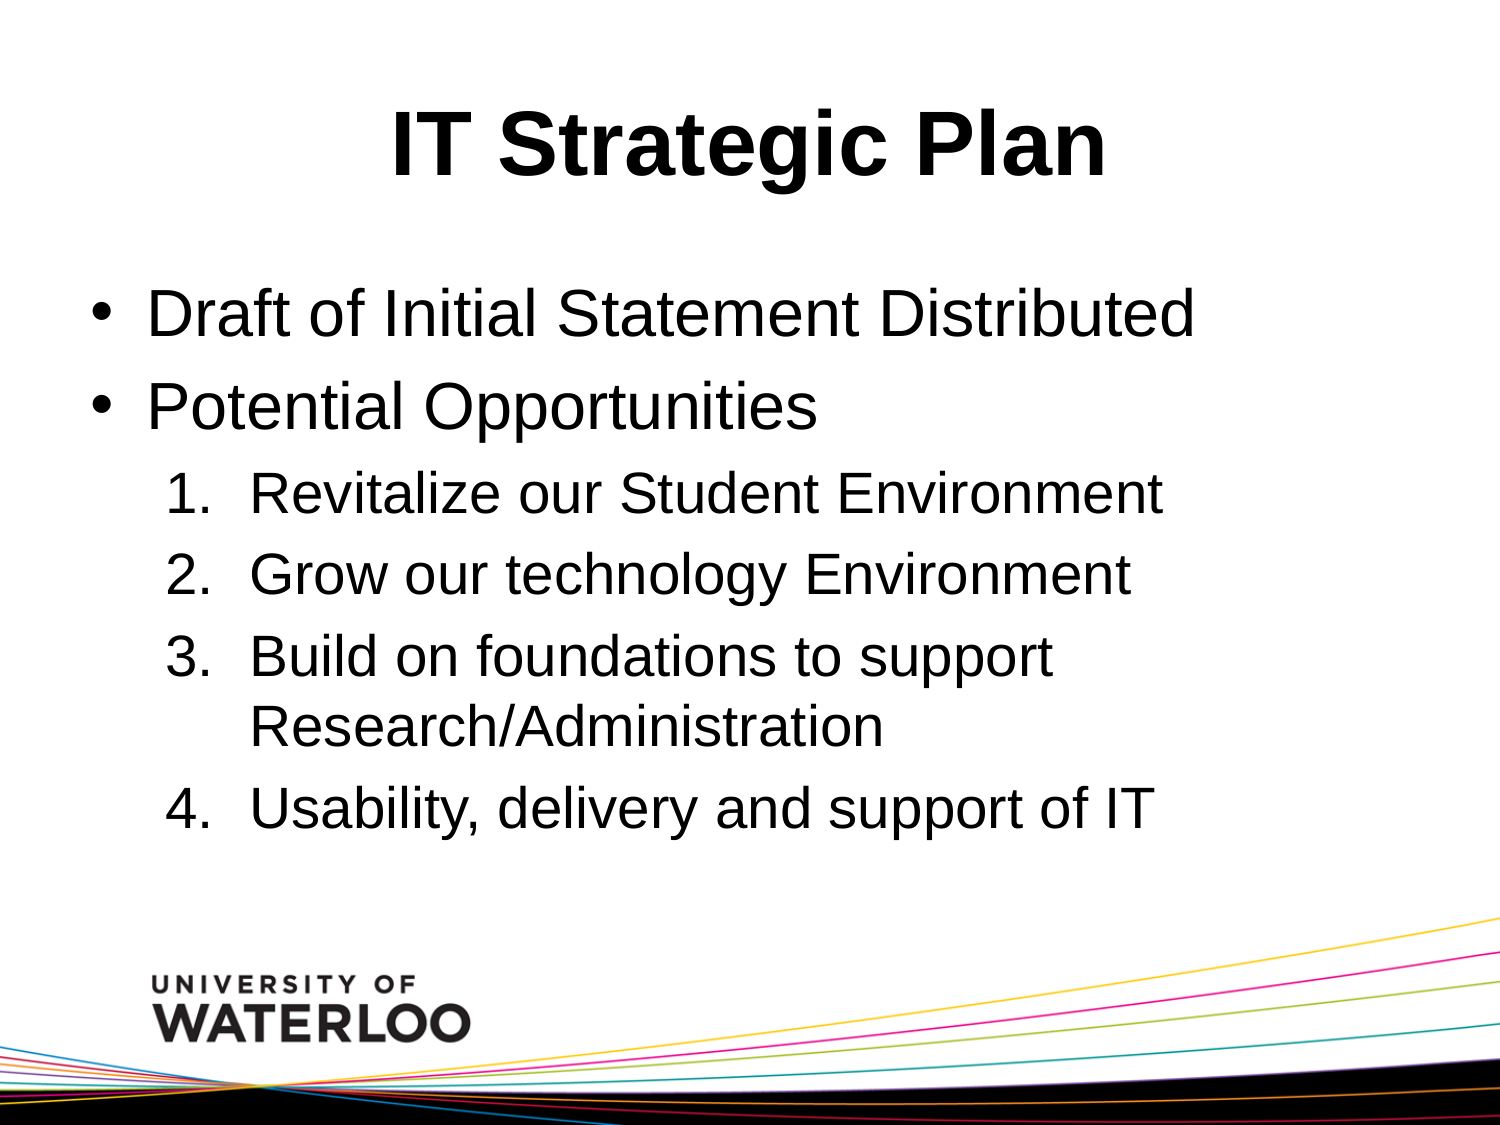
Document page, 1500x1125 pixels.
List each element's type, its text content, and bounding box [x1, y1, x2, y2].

title IT Strategic Plan [75, 45, 1425, 233]
picture [0, 0, 1500, 1125]
list Draft of Initial Statement Distributed Potential Opportunities Revitalize our Student Environment Grow our technology Environment Build on foundations to support Research/Administration Usability, delivery and support of IT [75, 262, 1425, 931]
